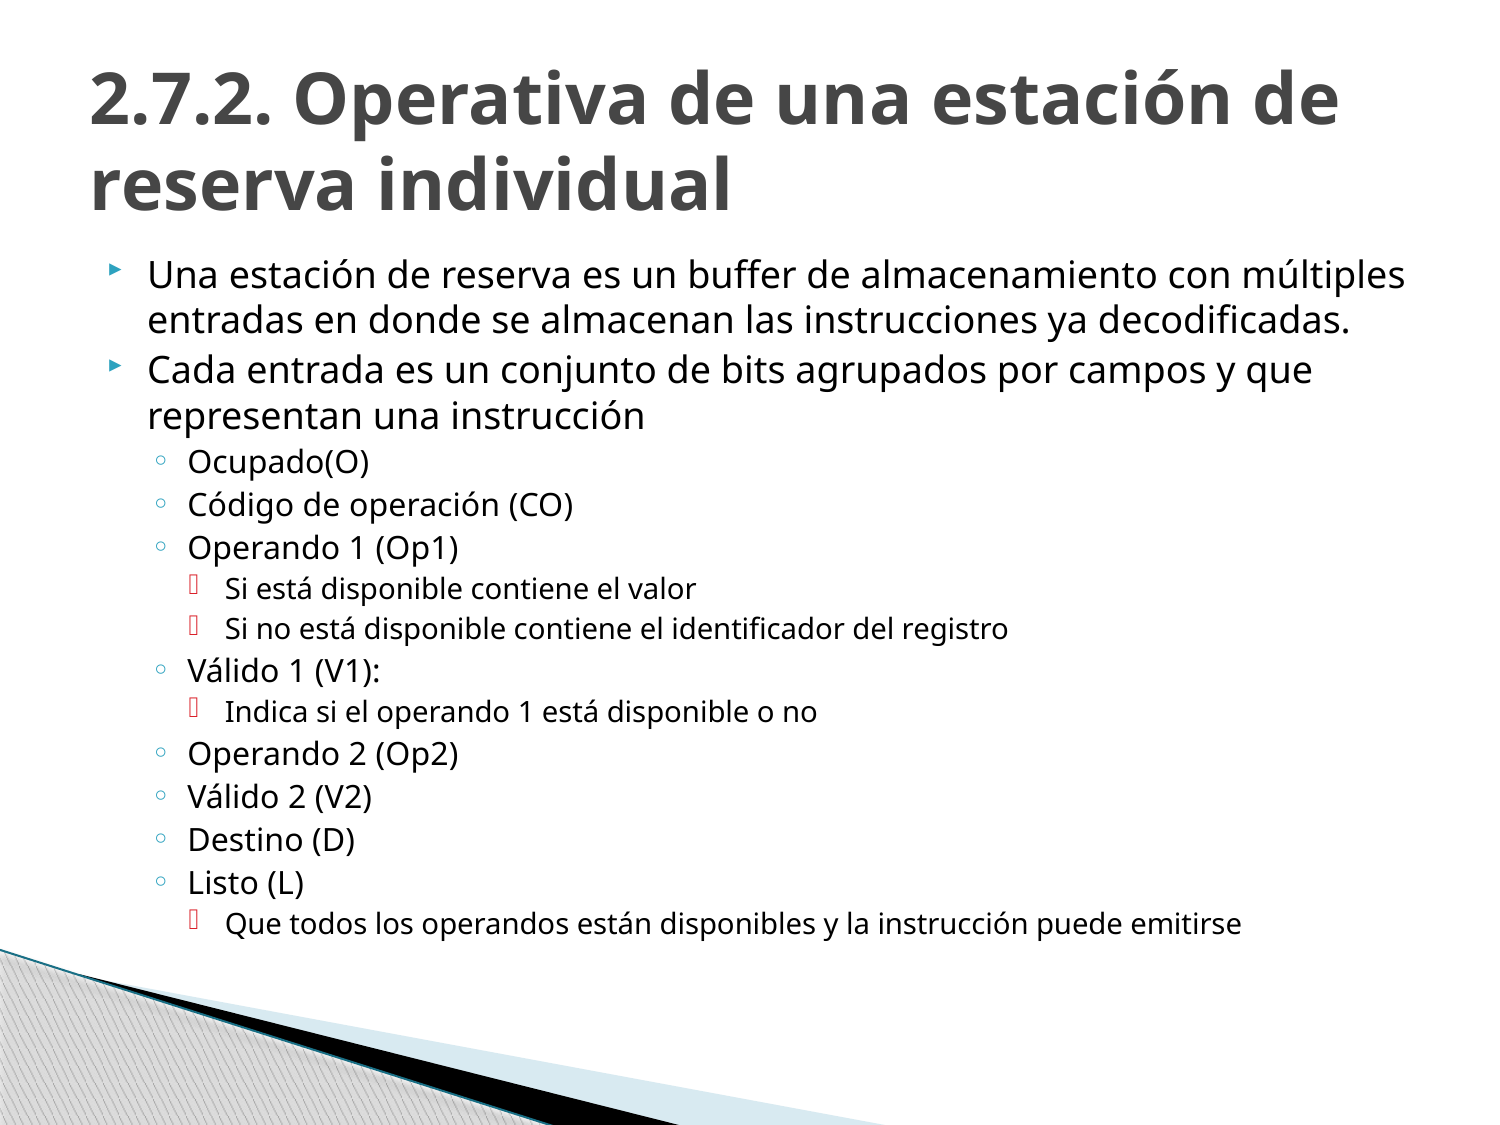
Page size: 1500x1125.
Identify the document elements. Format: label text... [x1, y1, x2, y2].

title 2.7.2. Operativa de una estación de reserva individual [75, 45, 1425, 233]
list Una estación de reserva es un buffer de almacenamiento con múltiples entradas en donde se almacenan las instrucciones ya decodificadas. Cada entrada es un conjunto de bits agrupados por campos y que representan una instrucción Ocupado(O) Código de operación (CO) Operando 1 (Op1) Si está disponible contiene el valor Si no está disponible contiene el identificador del registro Válido 1 (V1): Indica si el operando 1 está disponible o no Operando 2 (Op2) Válido 2 (V2) Destino (D) Listo (L) Que todos los operandos están disponibles y la instrucción puede emitirse [75, 243, 1425, 986]
